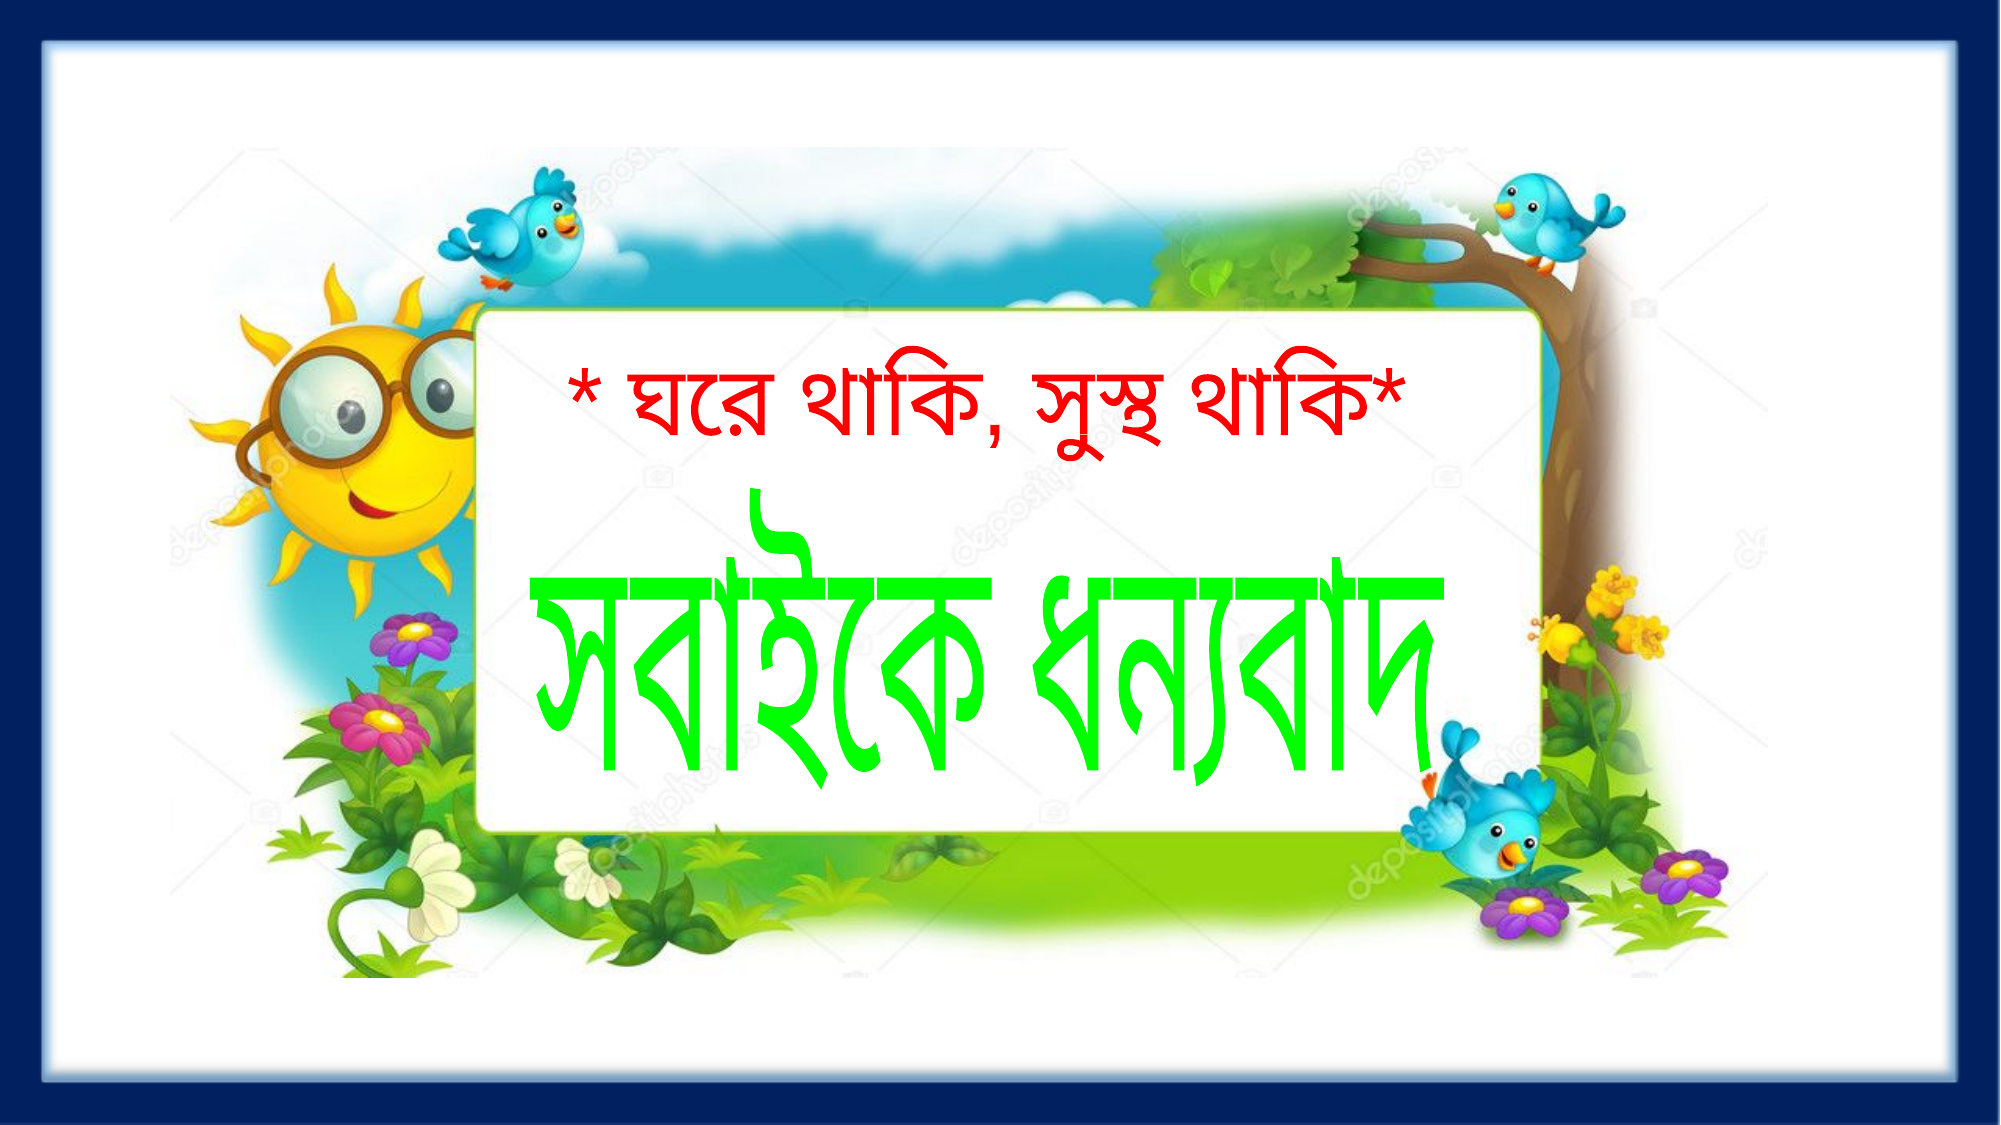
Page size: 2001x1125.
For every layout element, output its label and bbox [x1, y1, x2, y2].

text_box [0, 0, 1999, 1122]
picture [170, 147, 1768, 978]
